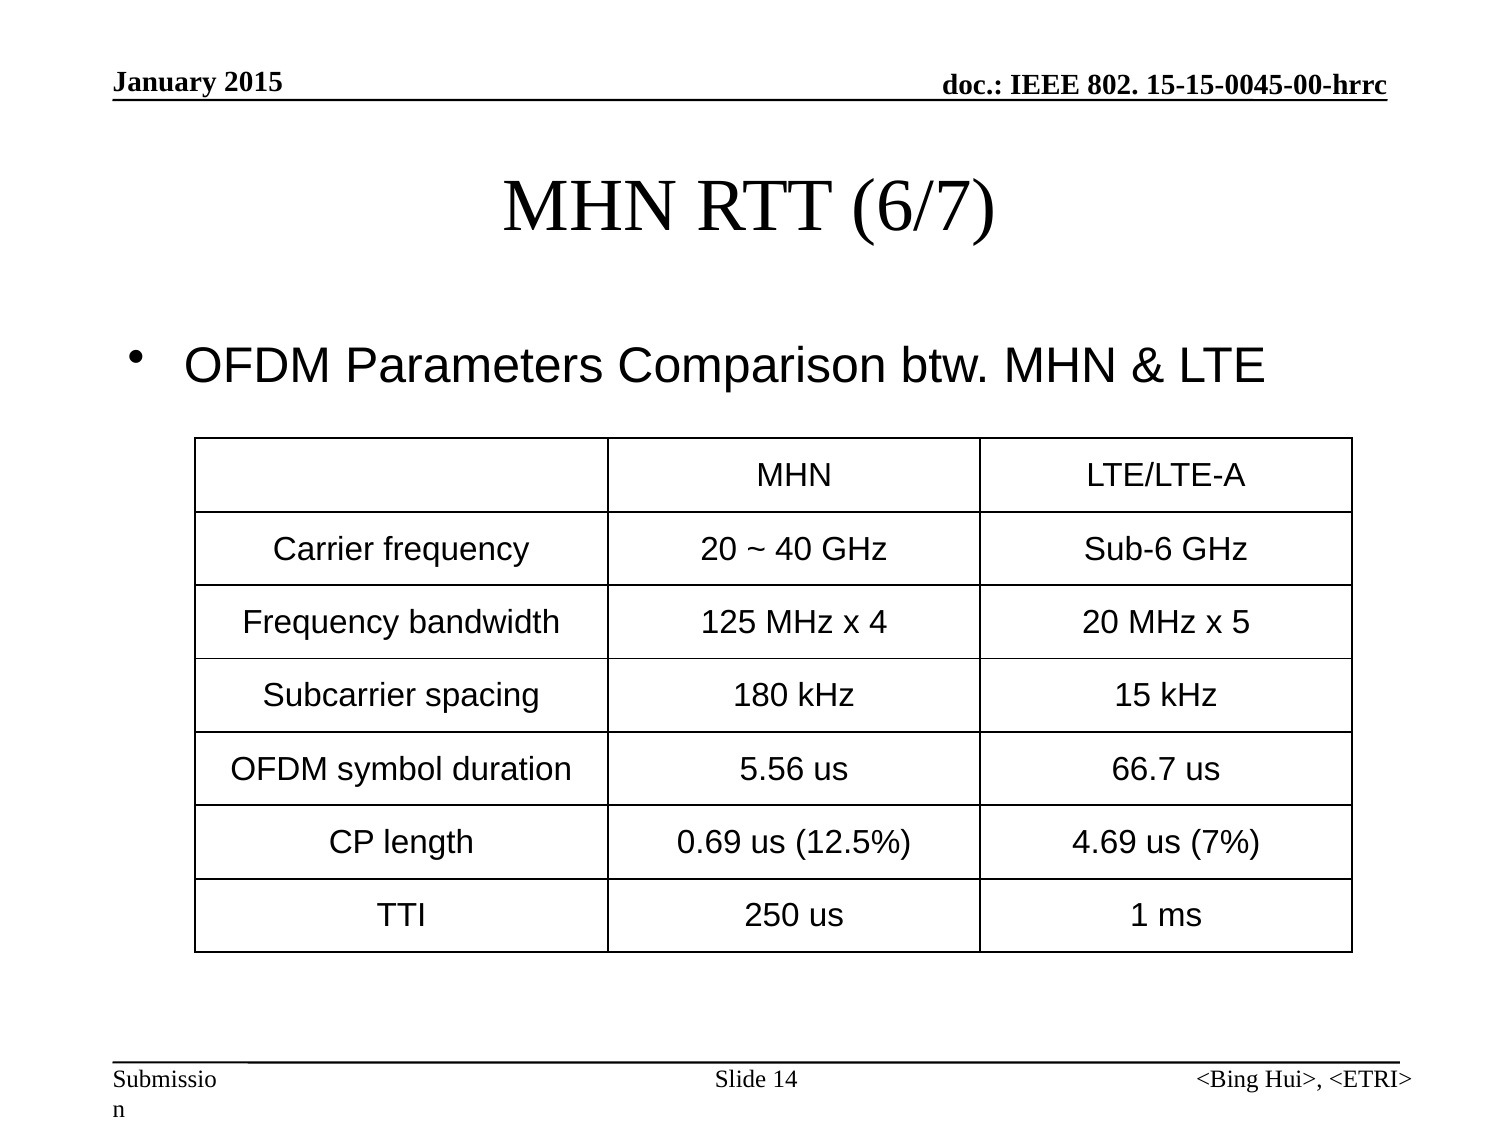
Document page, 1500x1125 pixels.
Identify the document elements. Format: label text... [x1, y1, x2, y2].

table_cell 66.7 us [981, 733, 1351, 804]
table_header LTE/LTE-A [981, 439, 1351, 511]
slide_number Slide 14 [712, 1062, 800, 1093]
table_header MHN [609, 439, 979, 511]
table_header [196, 439, 607, 511]
table_cell CP length [196, 806, 607, 878]
table_cell 250 us [609, 880, 979, 951]
table_cell TTI [196, 880, 607, 951]
table_cell 0.69 us (12.5%) [609, 806, 979, 878]
table_cell 125 MHz x 4 [609, 586, 979, 658]
list OFDM Parameters Comparison btw. MHN & LTE [112, 324, 1388, 1000]
table_cell Carrier frequency [196, 513, 607, 584]
footer <Bing Hui>, <ETRI> [900, 1062, 1413, 1093]
table_cell 20 MHz x 5 [981, 586, 1351, 658]
table_cell 180 kHz [609, 659, 979, 731]
table_cell 15 kHz [981, 659, 1351, 731]
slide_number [112, 62, 375, 98]
table_cell 4.69 us (7%) [981, 806, 1351, 878]
table_cell 1 ms [981, 880, 1351, 951]
table_cell Subcarrier spacing [196, 659, 607, 731]
table_cell Sub-6 GHz [981, 513, 1351, 584]
table_cell 20 ~ 40 GHz [609, 513, 979, 584]
title MHN RTT (6/7) [112, 112, 1388, 288]
table_cell Frequency bandwidth [196, 586, 607, 658]
table_cell 5.56 us [609, 733, 979, 804]
table_cell OFDM symbol duration [196, 733, 607, 804]
